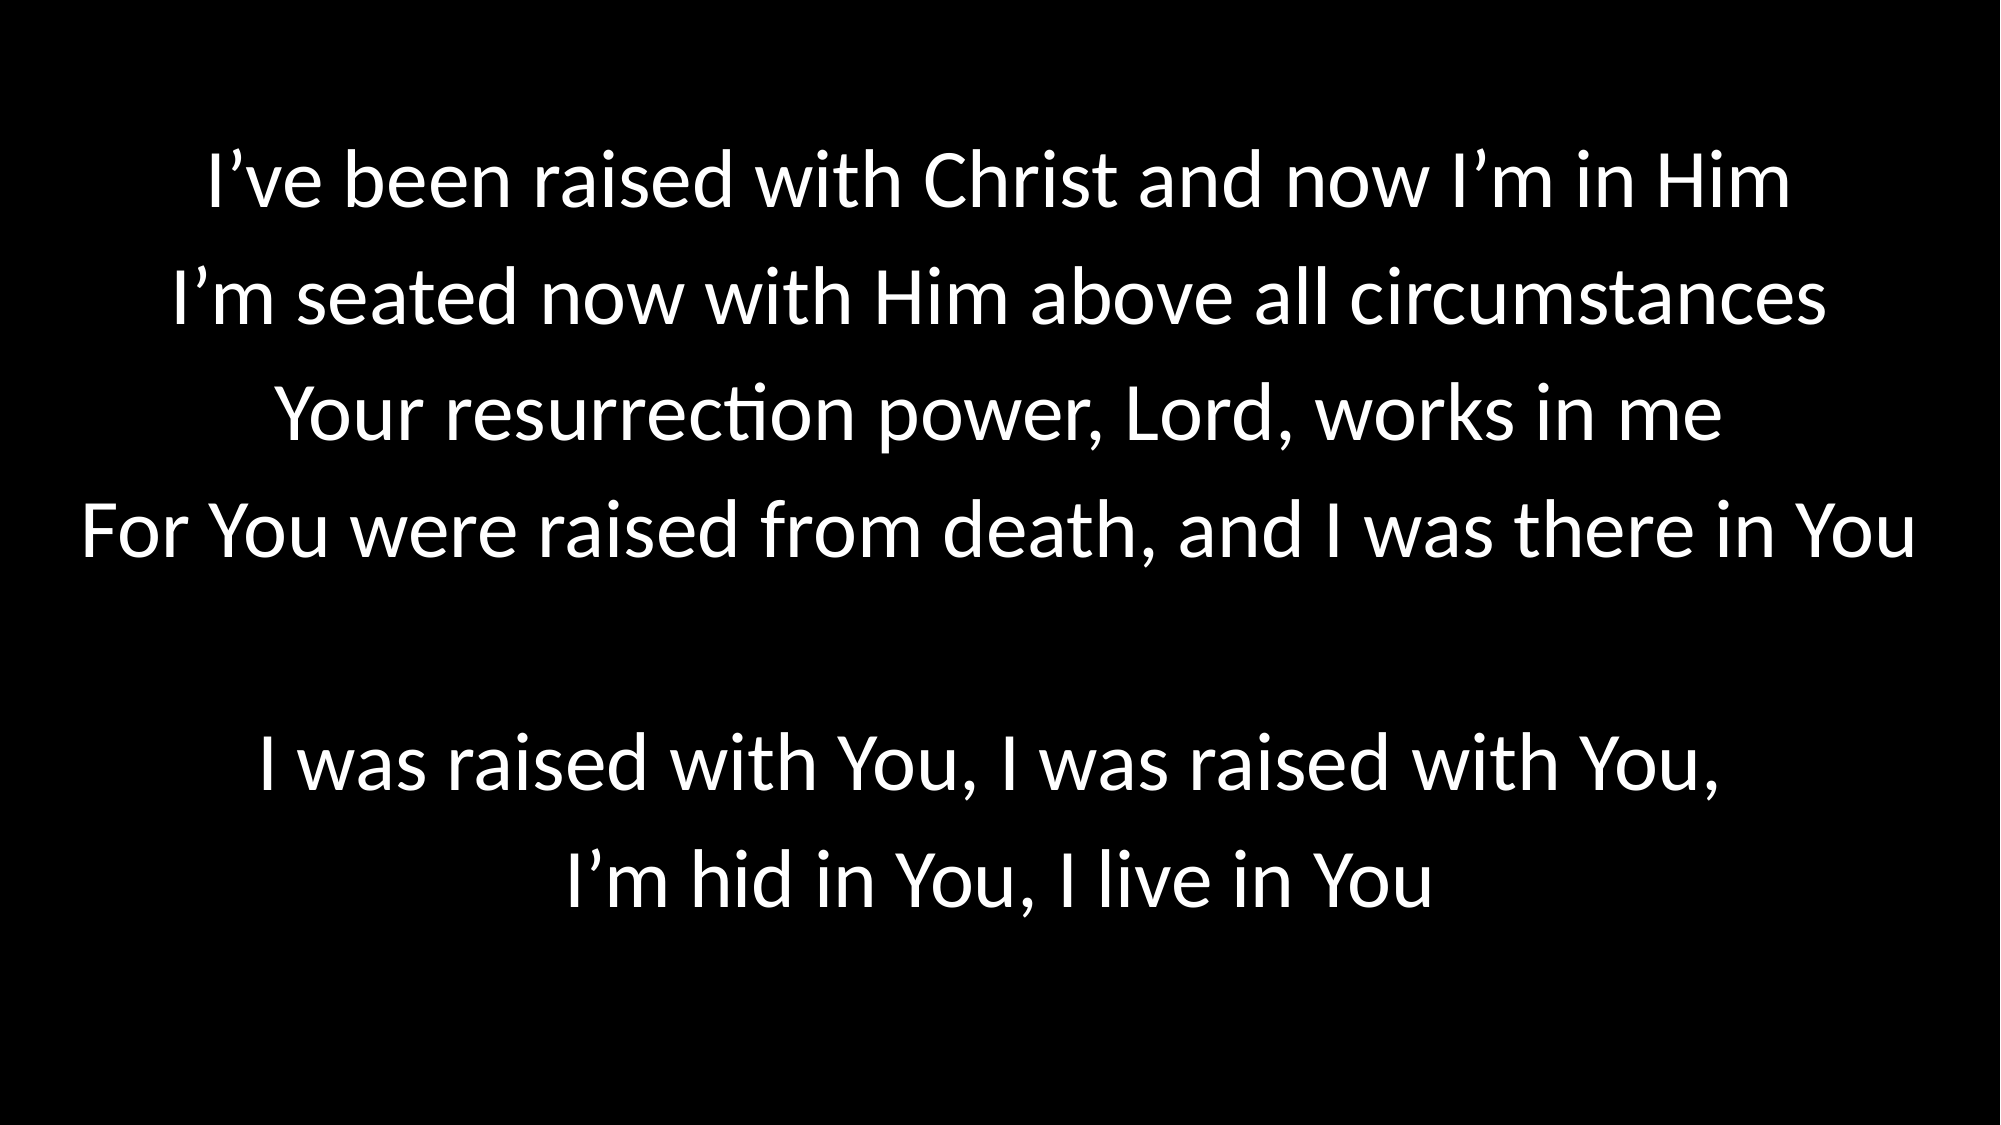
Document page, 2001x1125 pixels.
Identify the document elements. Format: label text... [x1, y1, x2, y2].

subtitle I’ve been raised with Christ and now I’m in Him I’m seated now with Him above all circumstances Your resurrection power, Lord, works in me For You were raised from death, and I was there in You I was raised with You, I was raised with You, I’m hid in You, I live in You [0, 0, 2000, 1125]
